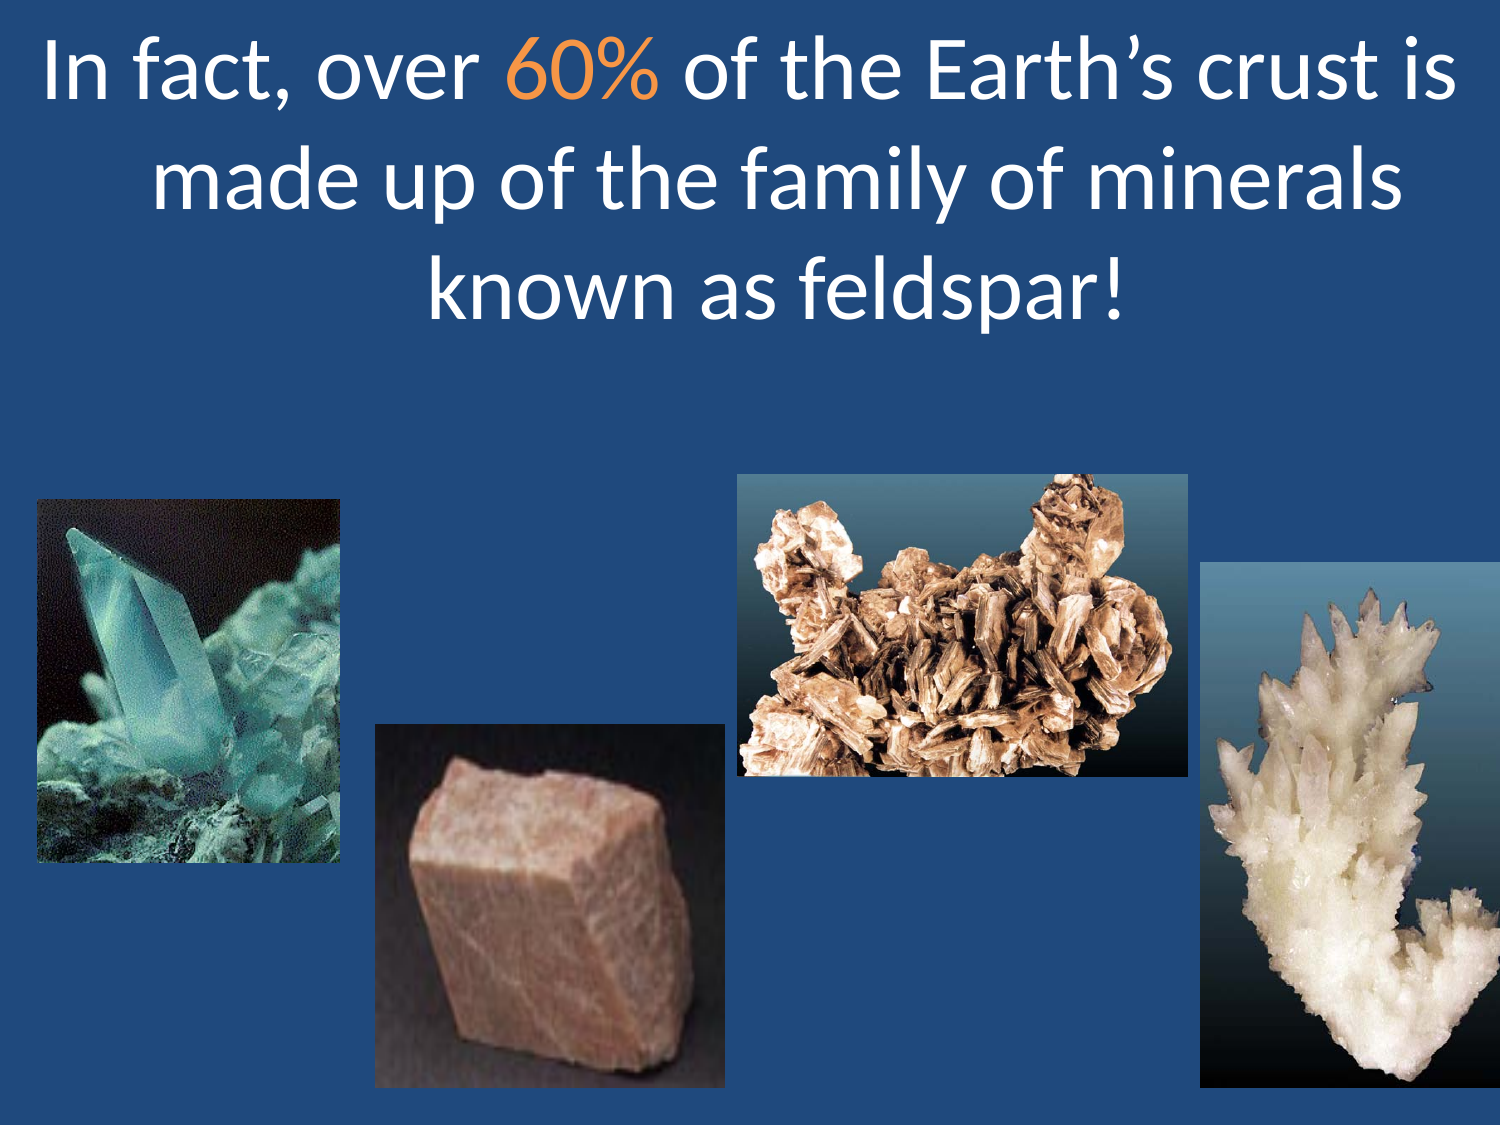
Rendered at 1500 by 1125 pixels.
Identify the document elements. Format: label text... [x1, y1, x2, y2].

picture [1199, 562, 1500, 1088]
list In fact, over 60% of the Earth’s crust is made up of the family of minerals known as feldspar! [0, 0, 1500, 425]
picture [37, 499, 341, 863]
picture [737, 474, 1188, 778]
picture [374, 724, 726, 1088]
